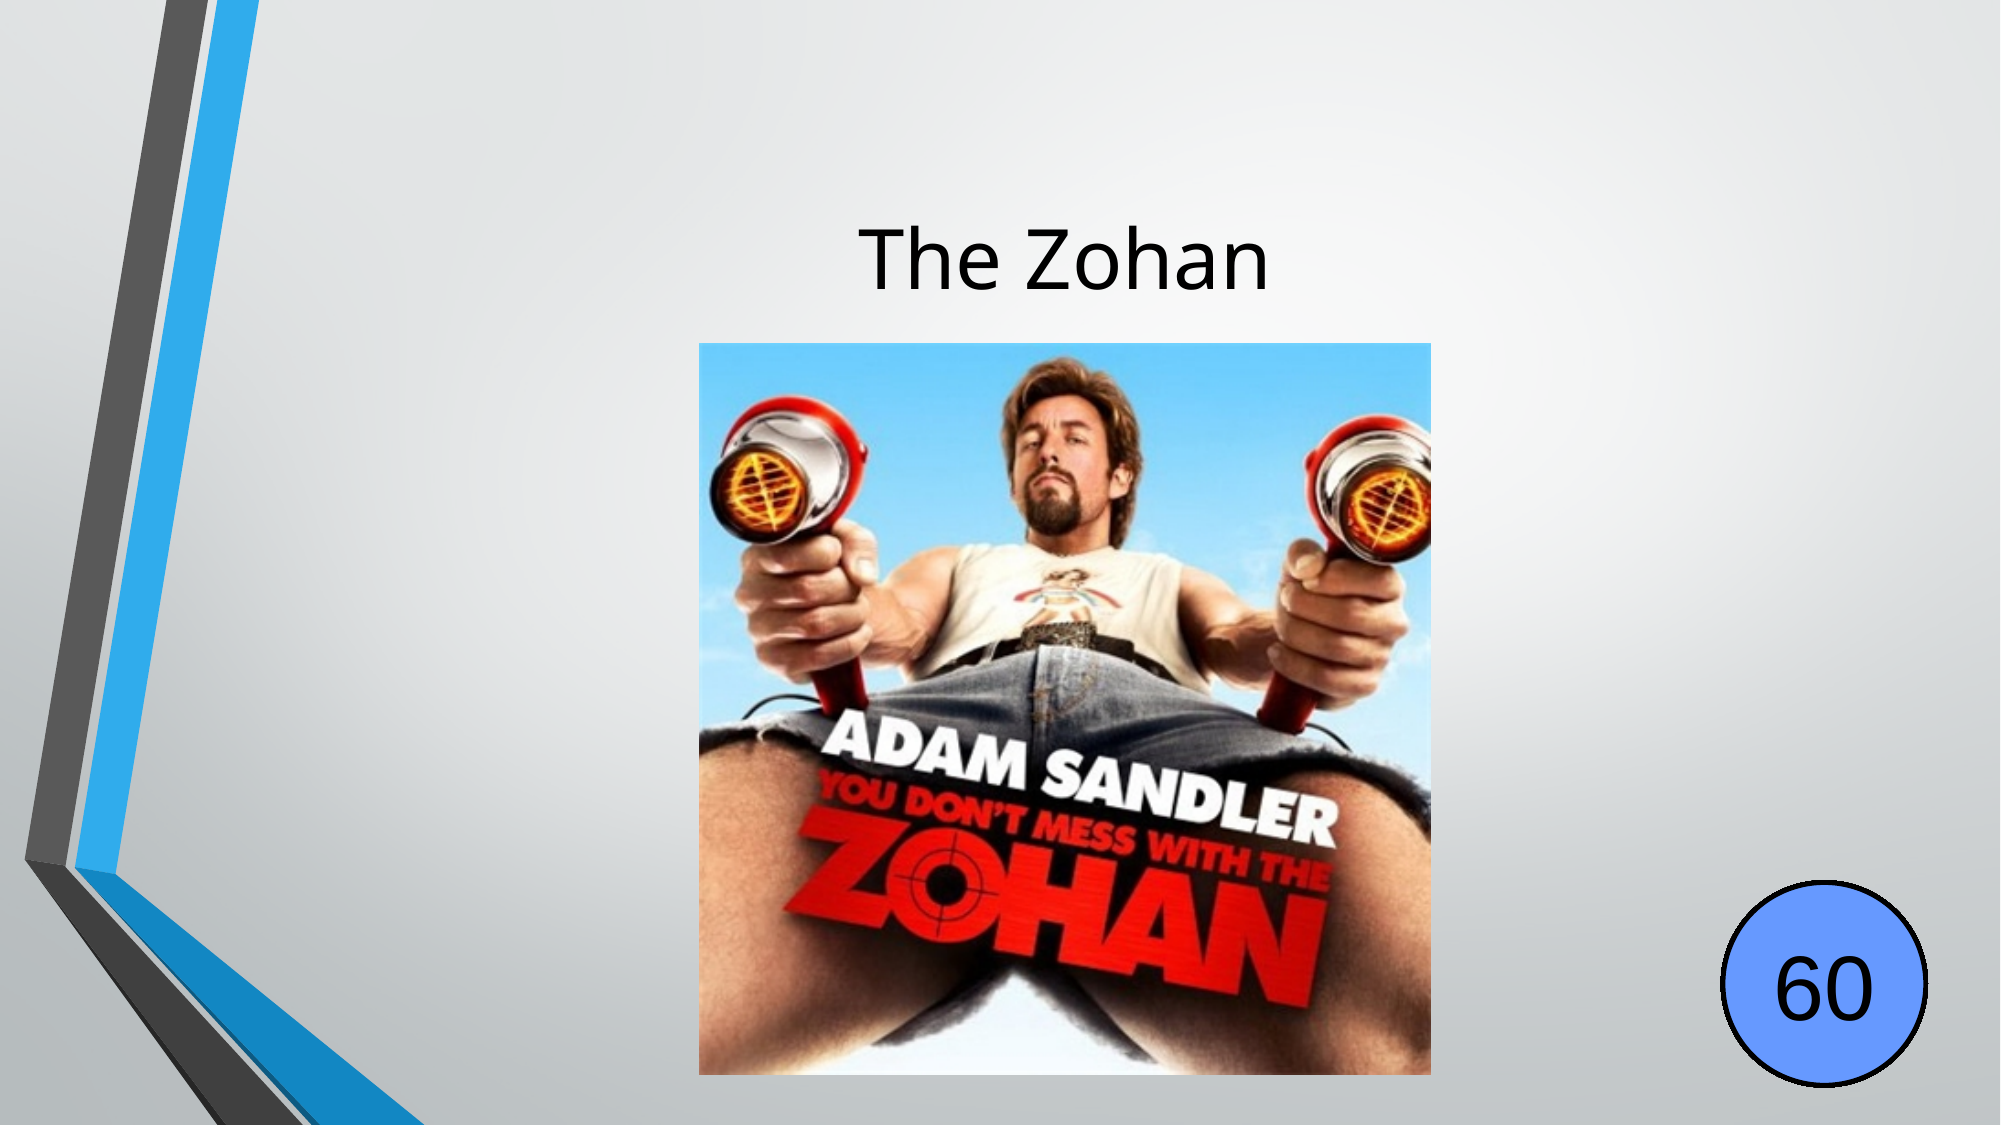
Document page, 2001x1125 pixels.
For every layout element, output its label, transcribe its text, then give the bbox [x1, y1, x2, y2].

text_box 60 [1723, 882, 1926, 1086]
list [699, 343, 1431, 1075]
title The Zohan [243, 112, 1887, 400]
